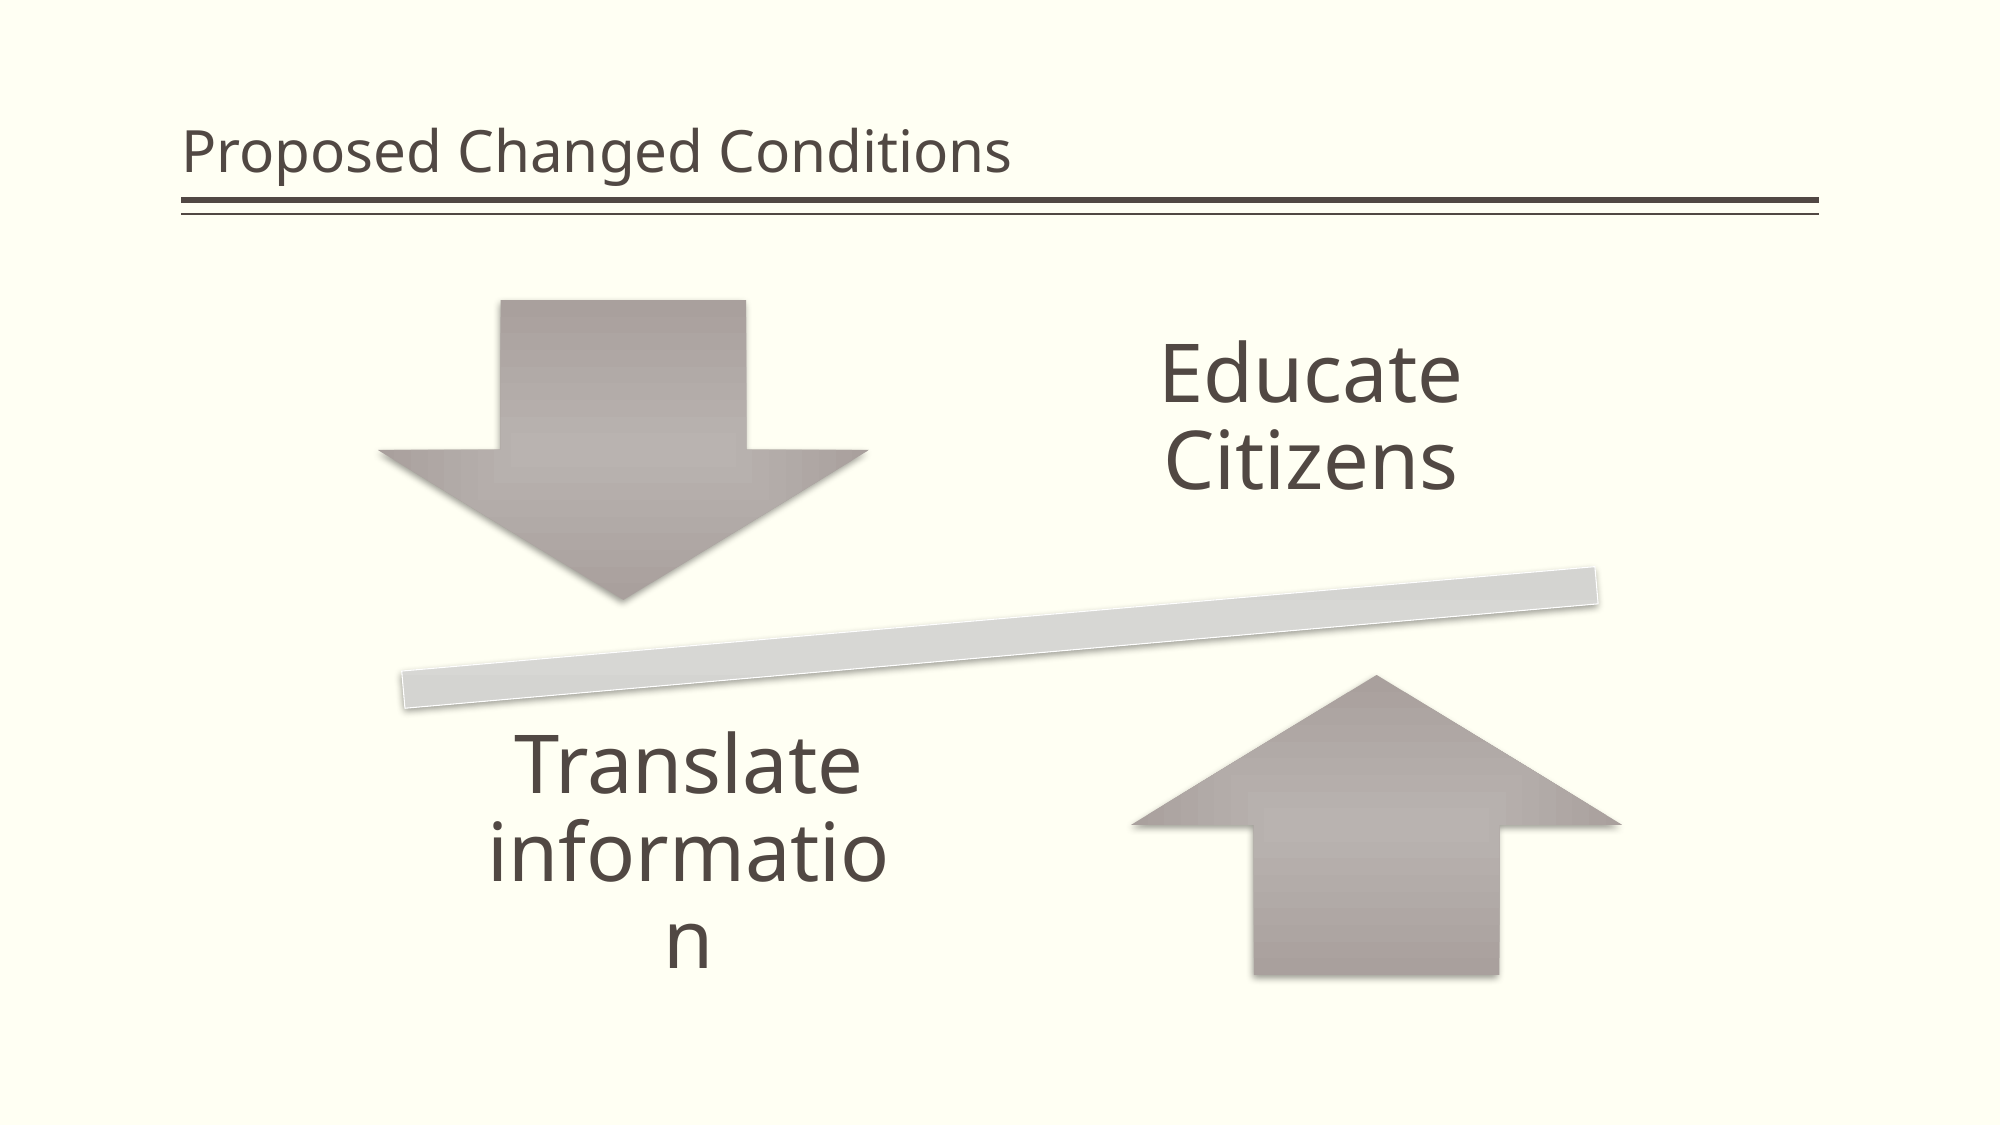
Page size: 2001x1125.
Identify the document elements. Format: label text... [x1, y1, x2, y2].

title Proposed Changed Conditions [181, 12, 1819, 193]
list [181, 262, 1819, 1013]
